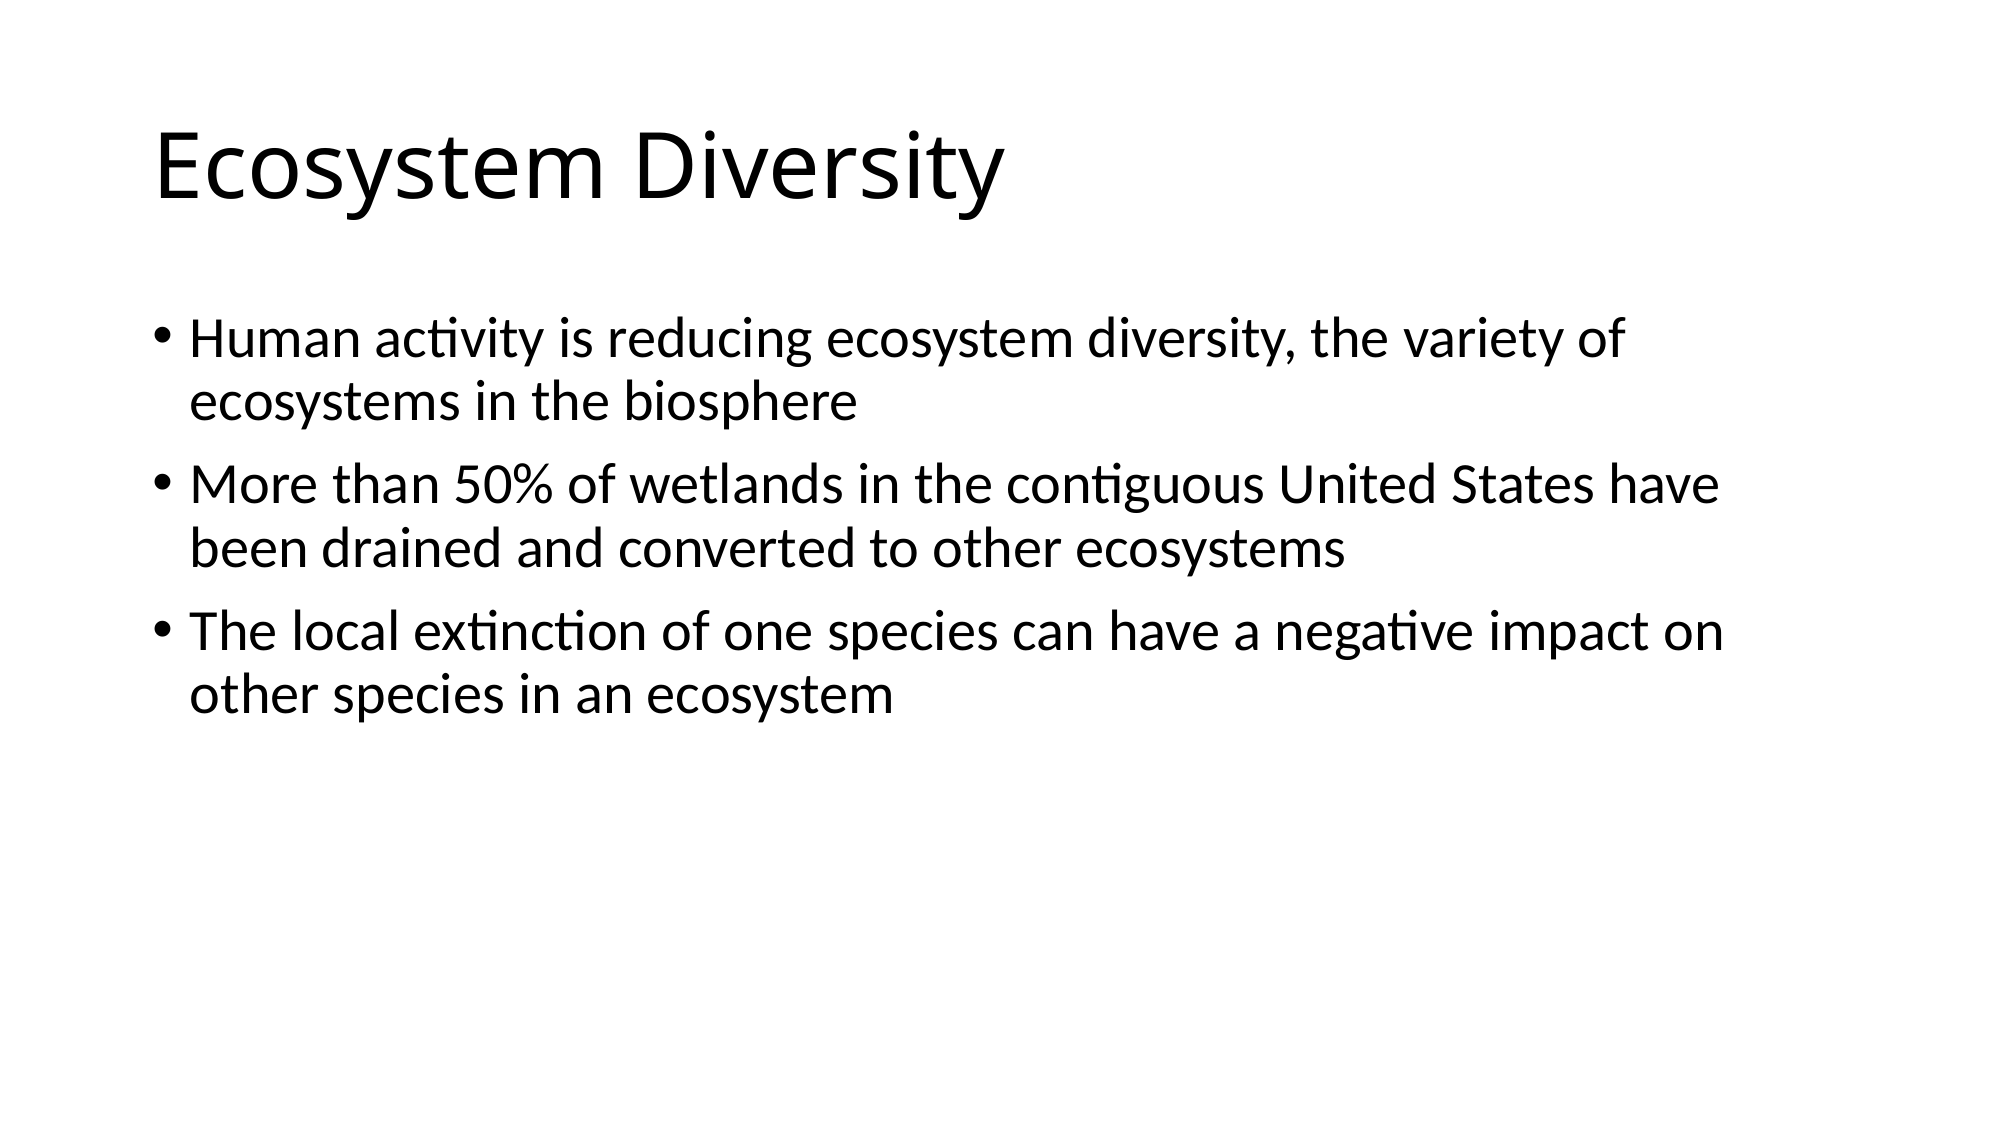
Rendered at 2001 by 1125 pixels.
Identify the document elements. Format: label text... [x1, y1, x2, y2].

title Ecosystem Diversity [137, 59, 1863, 278]
list Human activity is reducing ecosystem diversity, the variety of ecosystems in the biosphere More than 50% of wetlands in the contiguous United States have been drained and converted to other ecosystems The local extinction of one species can have a negative impact on other species in an ecosystem [137, 299, 1863, 1014]
